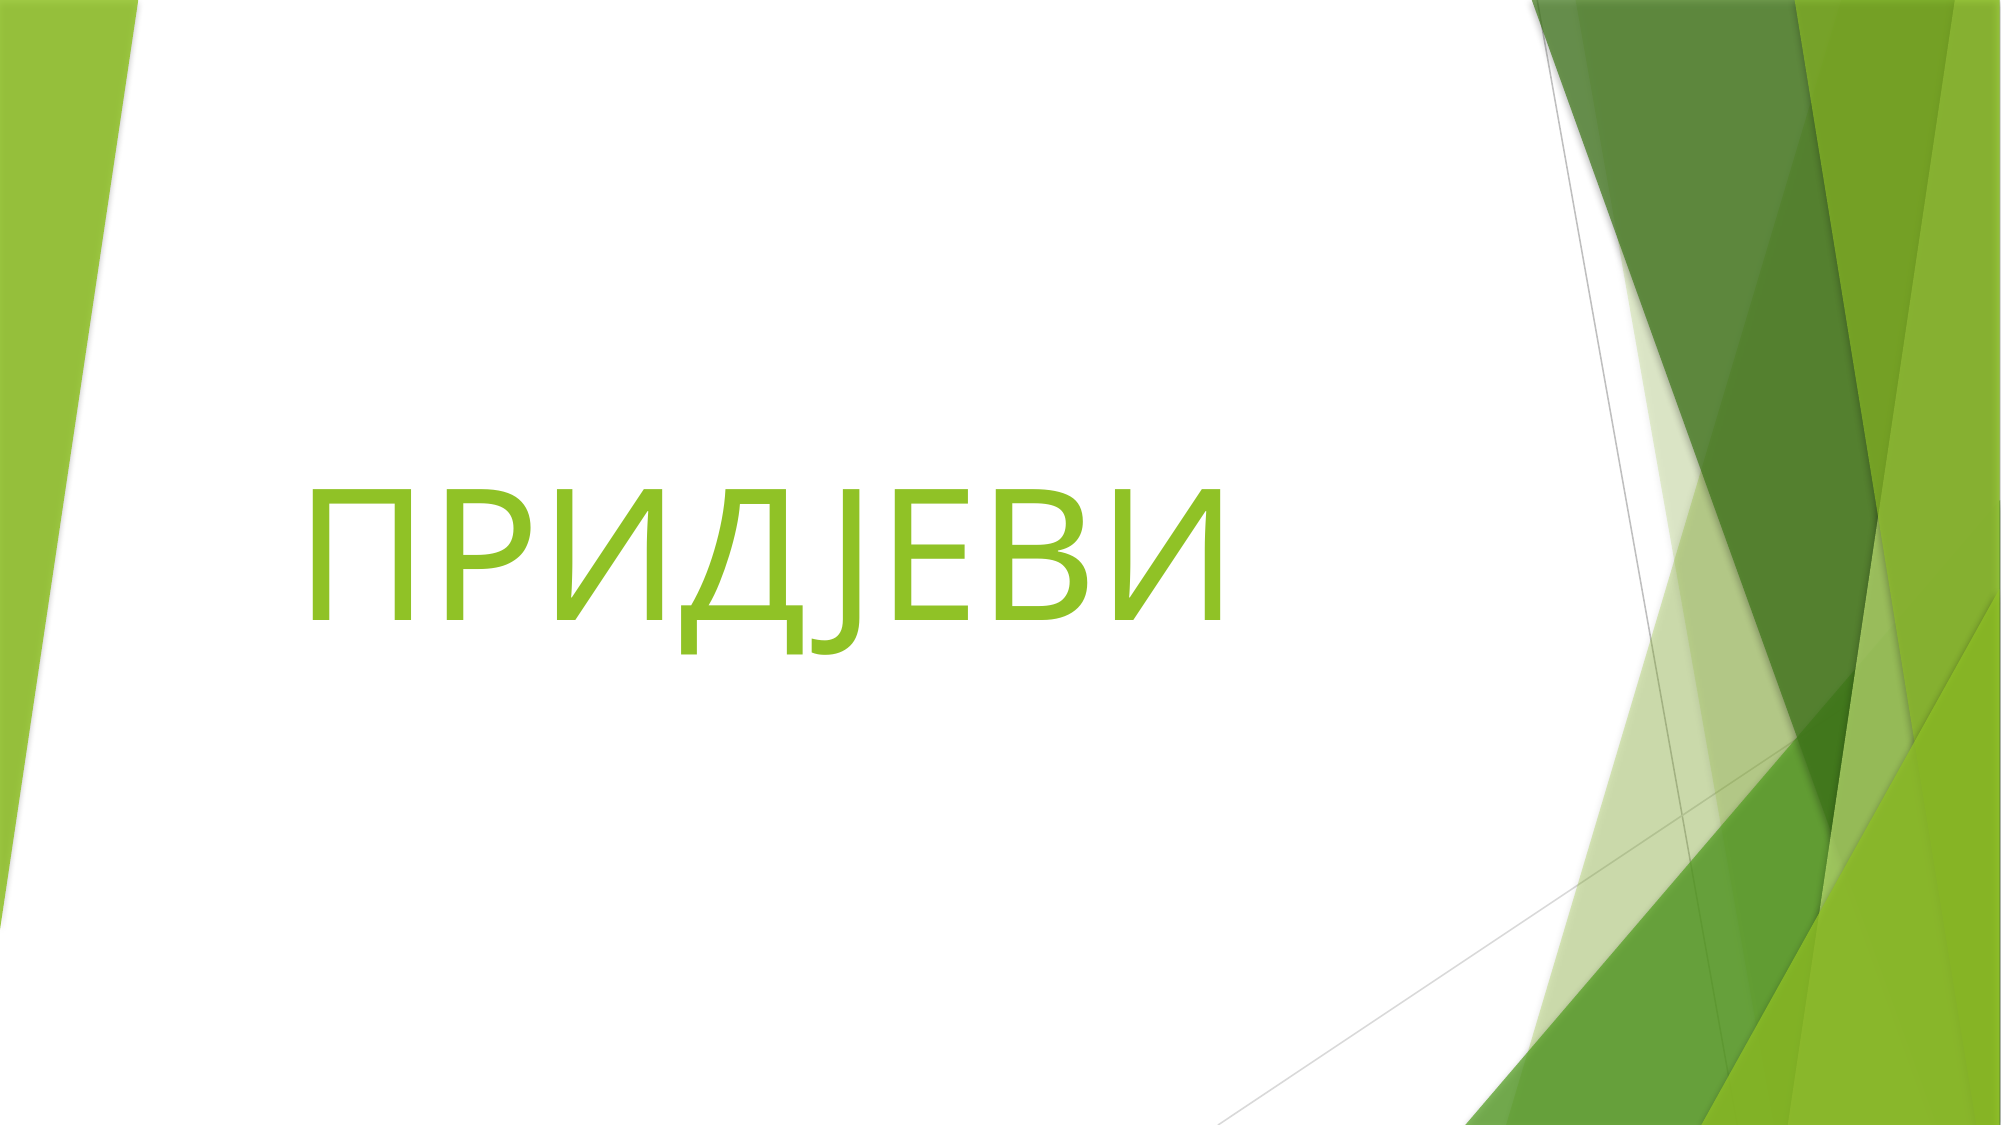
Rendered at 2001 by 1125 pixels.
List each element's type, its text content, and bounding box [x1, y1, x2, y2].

title ПРИДЈЕВИ [0, 394, 1255, 665]
